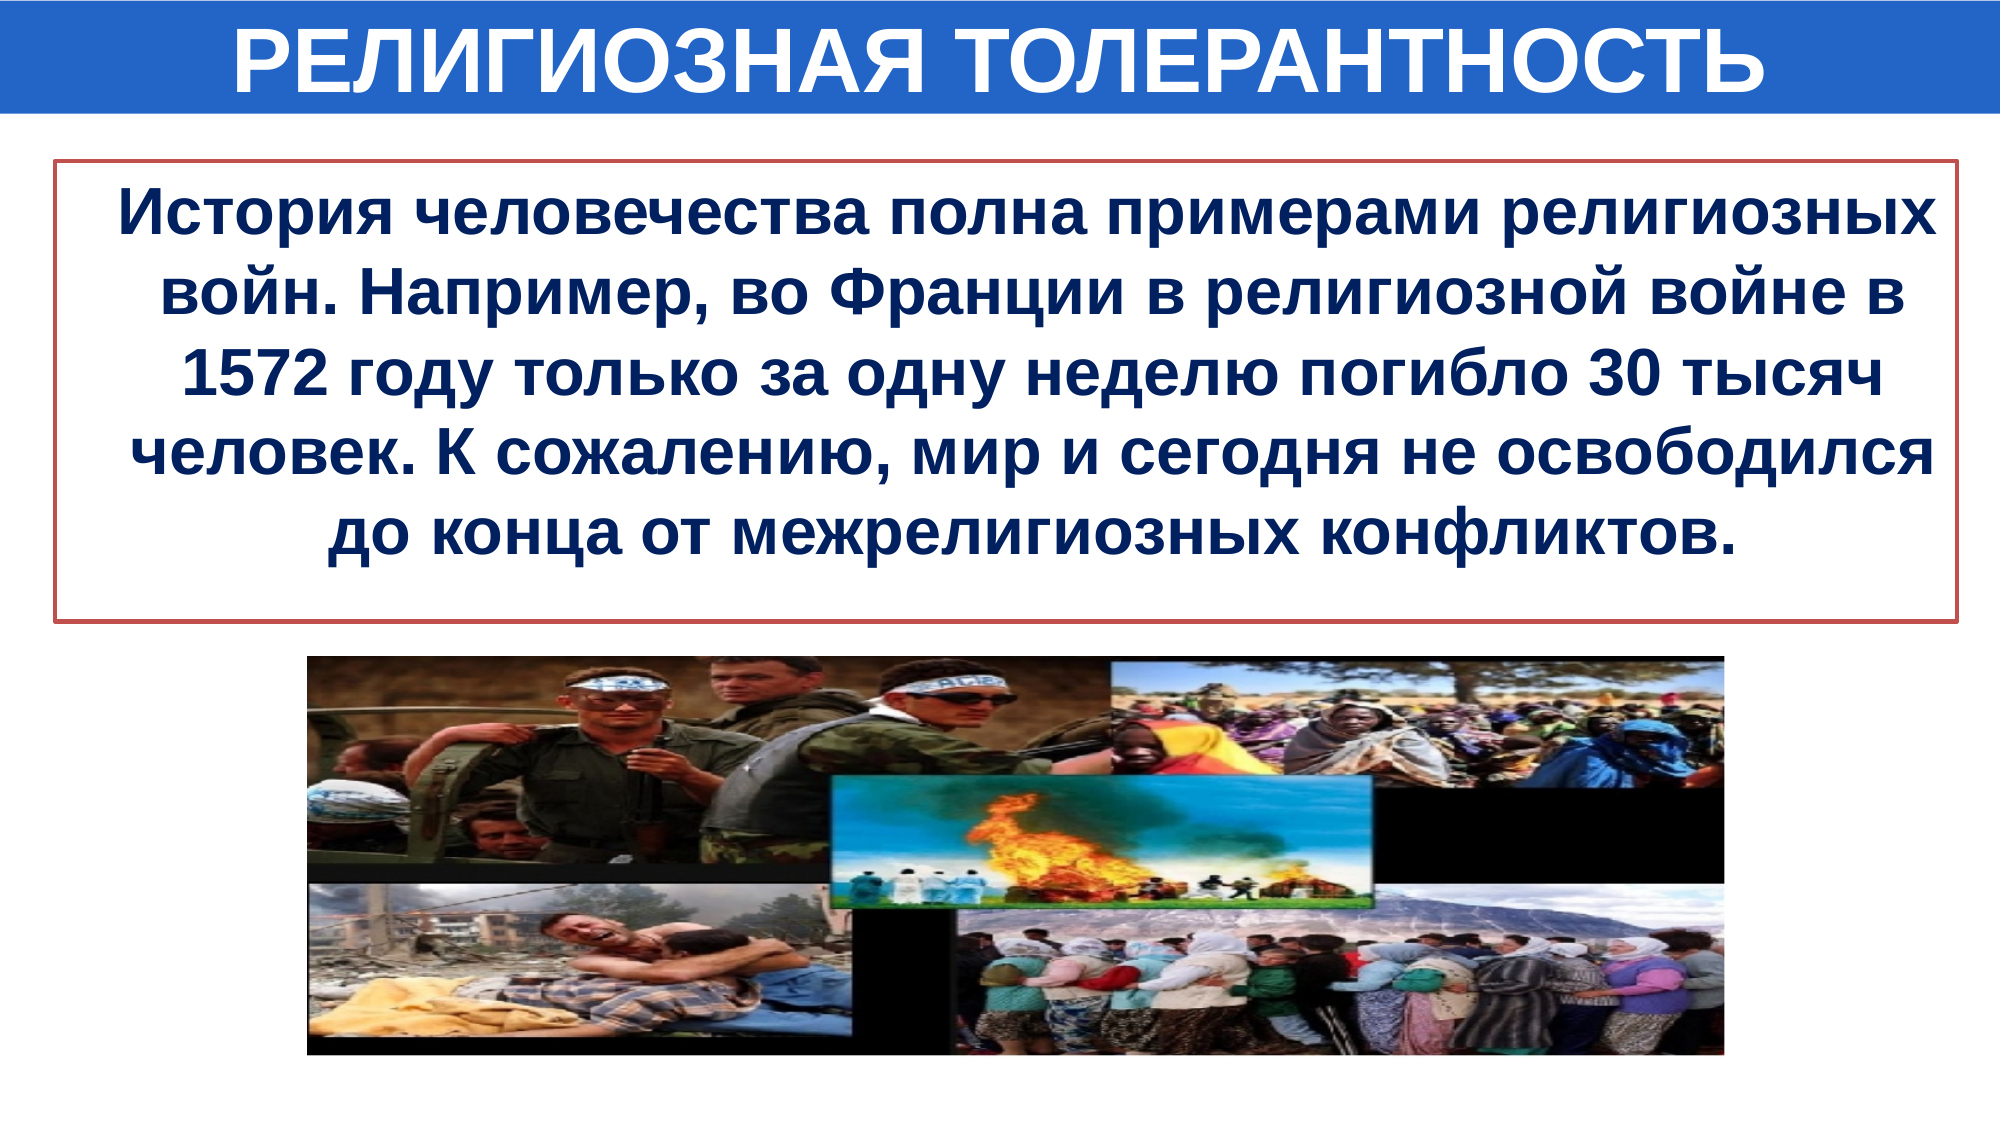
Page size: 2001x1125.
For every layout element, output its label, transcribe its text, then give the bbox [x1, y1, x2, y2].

list История человечества полна примерами религиозных войн. Например, во Франции в религиозной войне в 1572 году только за одну неделю погибло 30 тысяч человек. К сожалению, мир и сегодня не освободился до конца от межрелигиозных конфликтов. [53, 159, 1959, 624]
picture [306, 656, 1725, 1059]
text_box РЕЛИГИОЗНАЯ ТОЛЕРАНТНОСТЬ [0, 0, 2000, 114]
